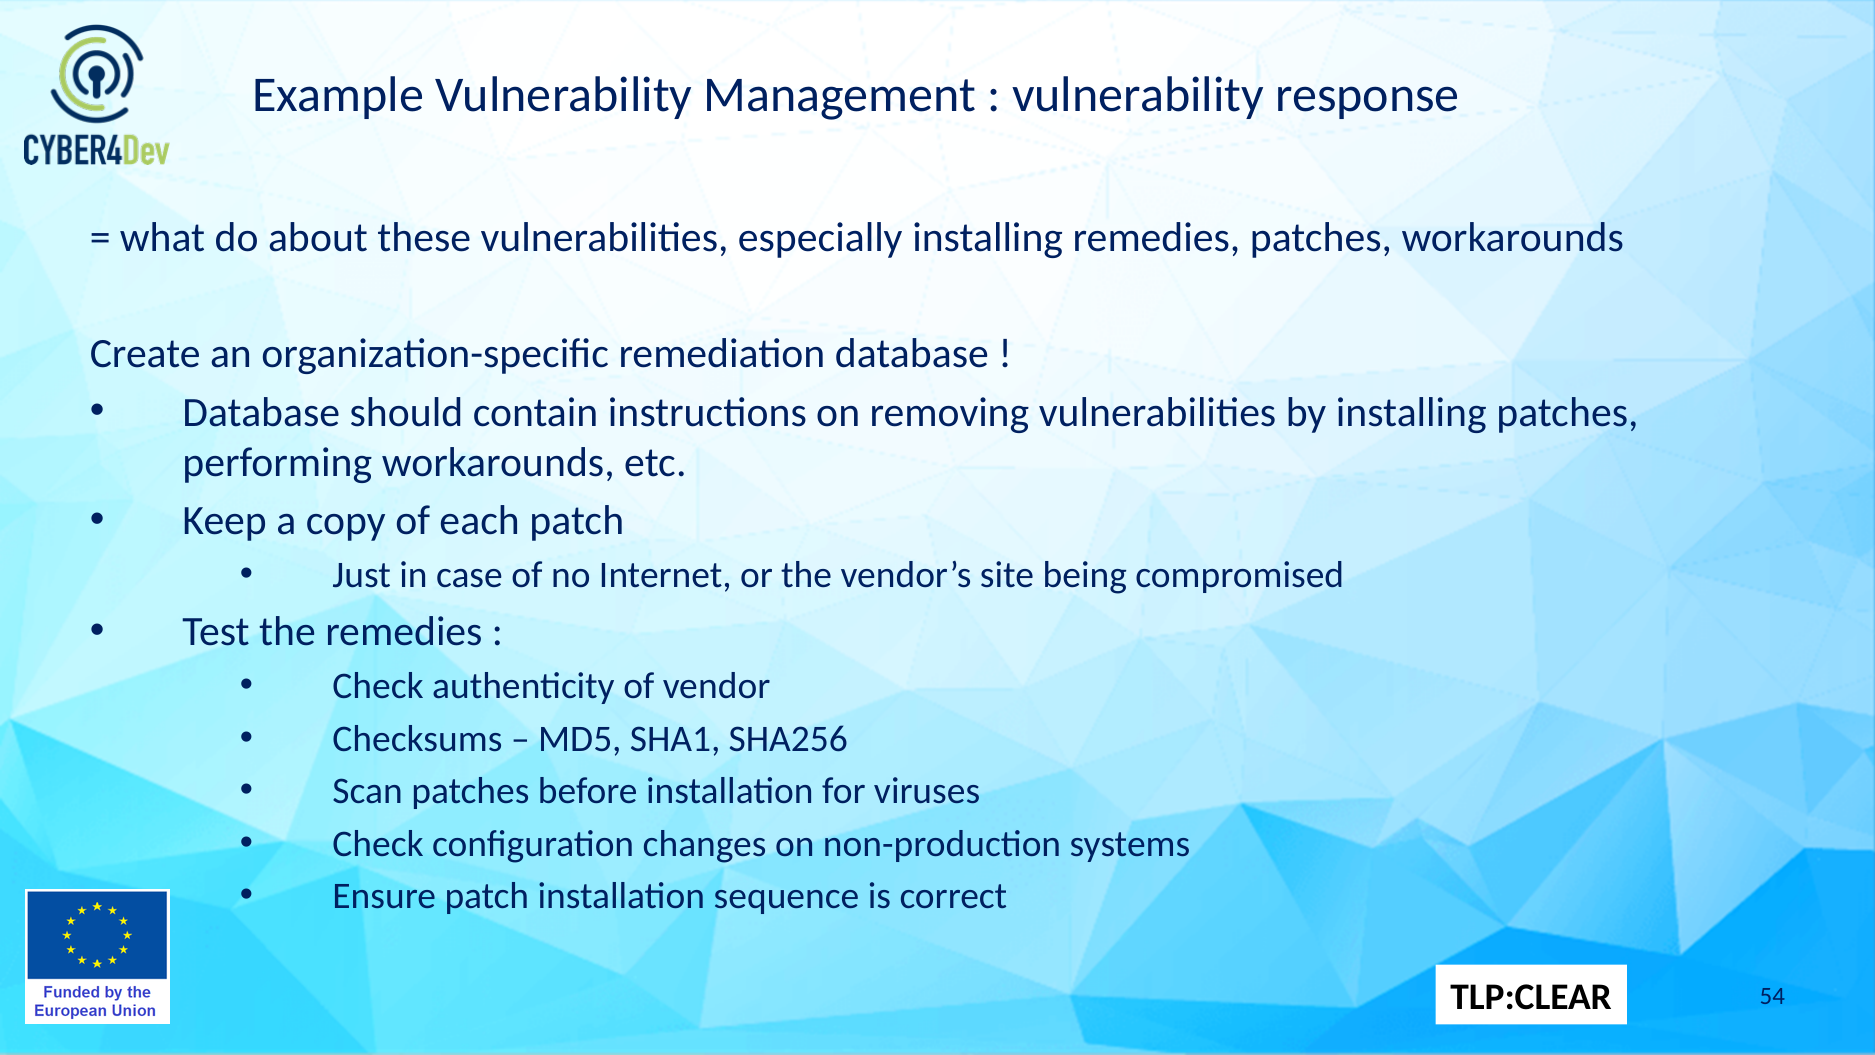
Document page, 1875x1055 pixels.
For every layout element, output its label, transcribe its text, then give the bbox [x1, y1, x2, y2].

title Example Vulnerability Management : vulnerability response [237, 39, 1800, 145]
slide_number 54 [1674, 964, 1800, 1025]
list = what do about these vulnerabilities, especially installing remedies, patches, workarounds Create an organization-specific remediation database ! Database should contain instructions on removing vulnerabilities by installing patches, performing workarounds, etc. Keep a copy of each patch Just in case of no Internet, or the vendor’s site being compromised Test the remedies : Check authenticity of vendor Checksums – MD5, SHA1, SHA256 Scan patches before installation for viruses Check configuration changes on non-production systems Ensure patch installation sequence is correct [75, 202, 1800, 928]
picture [0, 0, 1875, 1055]
